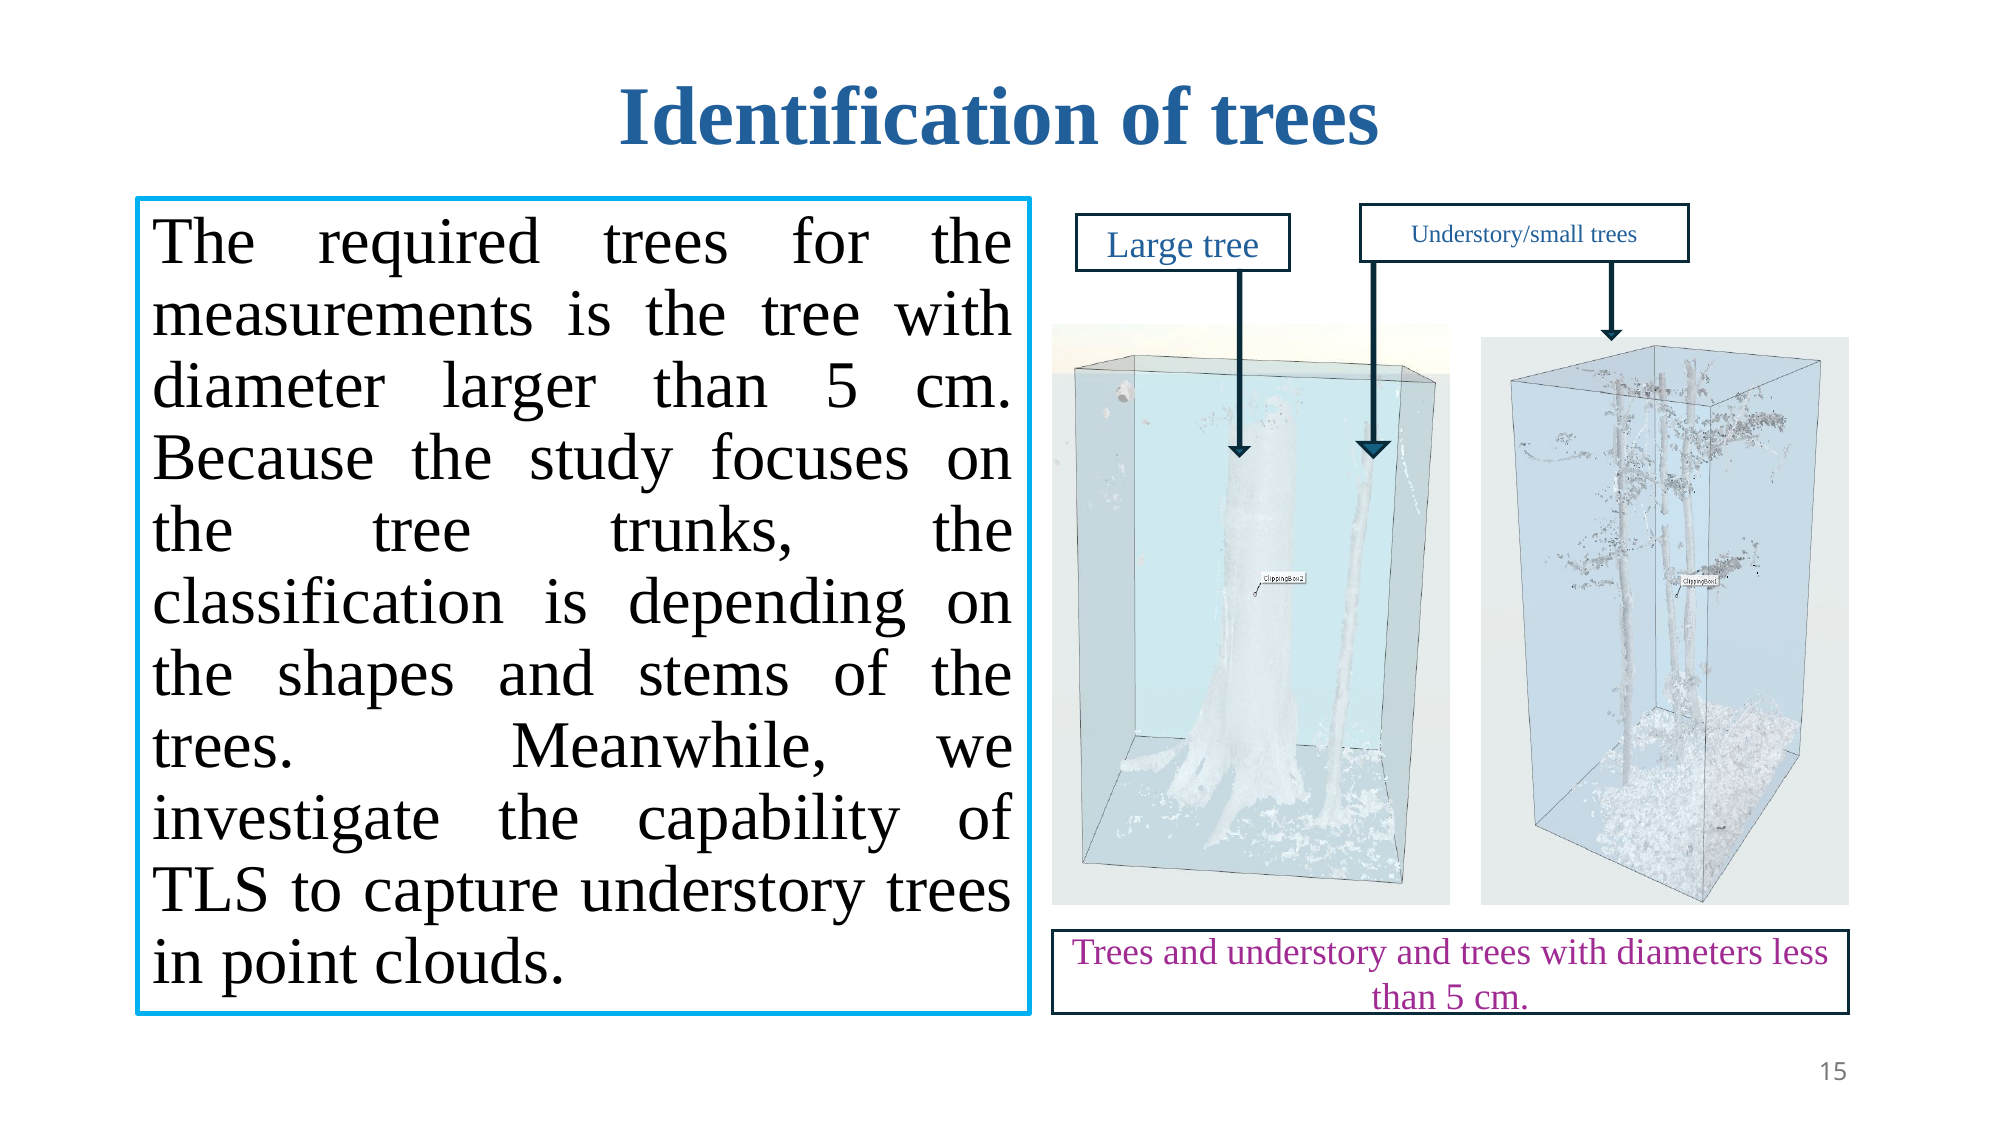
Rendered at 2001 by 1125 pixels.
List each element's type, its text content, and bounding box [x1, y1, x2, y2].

text_box Understory/small trees [1359, 203, 1690, 263]
text_box Trees and understory and trees with diameters less than 5 cm. [1051, 929, 1850, 1015]
text_box [1370, 260, 1377, 323]
text_box [1600, 260, 1623, 336]
picture [1052, 323, 1450, 906]
title Identification of trees [137, 59, 1863, 176]
slide_number 15 [1412, 1042, 1863, 1103]
list The required trees for the measurements is the tree with diameter larger than 5 cm. Because the study focuses on the tree trunks, the classification is depending on the shapes and stems of the trees. Meanwhile, we investigate the capability of TLS to capture understory trees in point clouds. [137, 198, 1030, 1014]
picture [1480, 336, 1850, 906]
text_box Large tree [1075, 213, 1291, 272]
text_box [1236, 268, 1243, 323]
